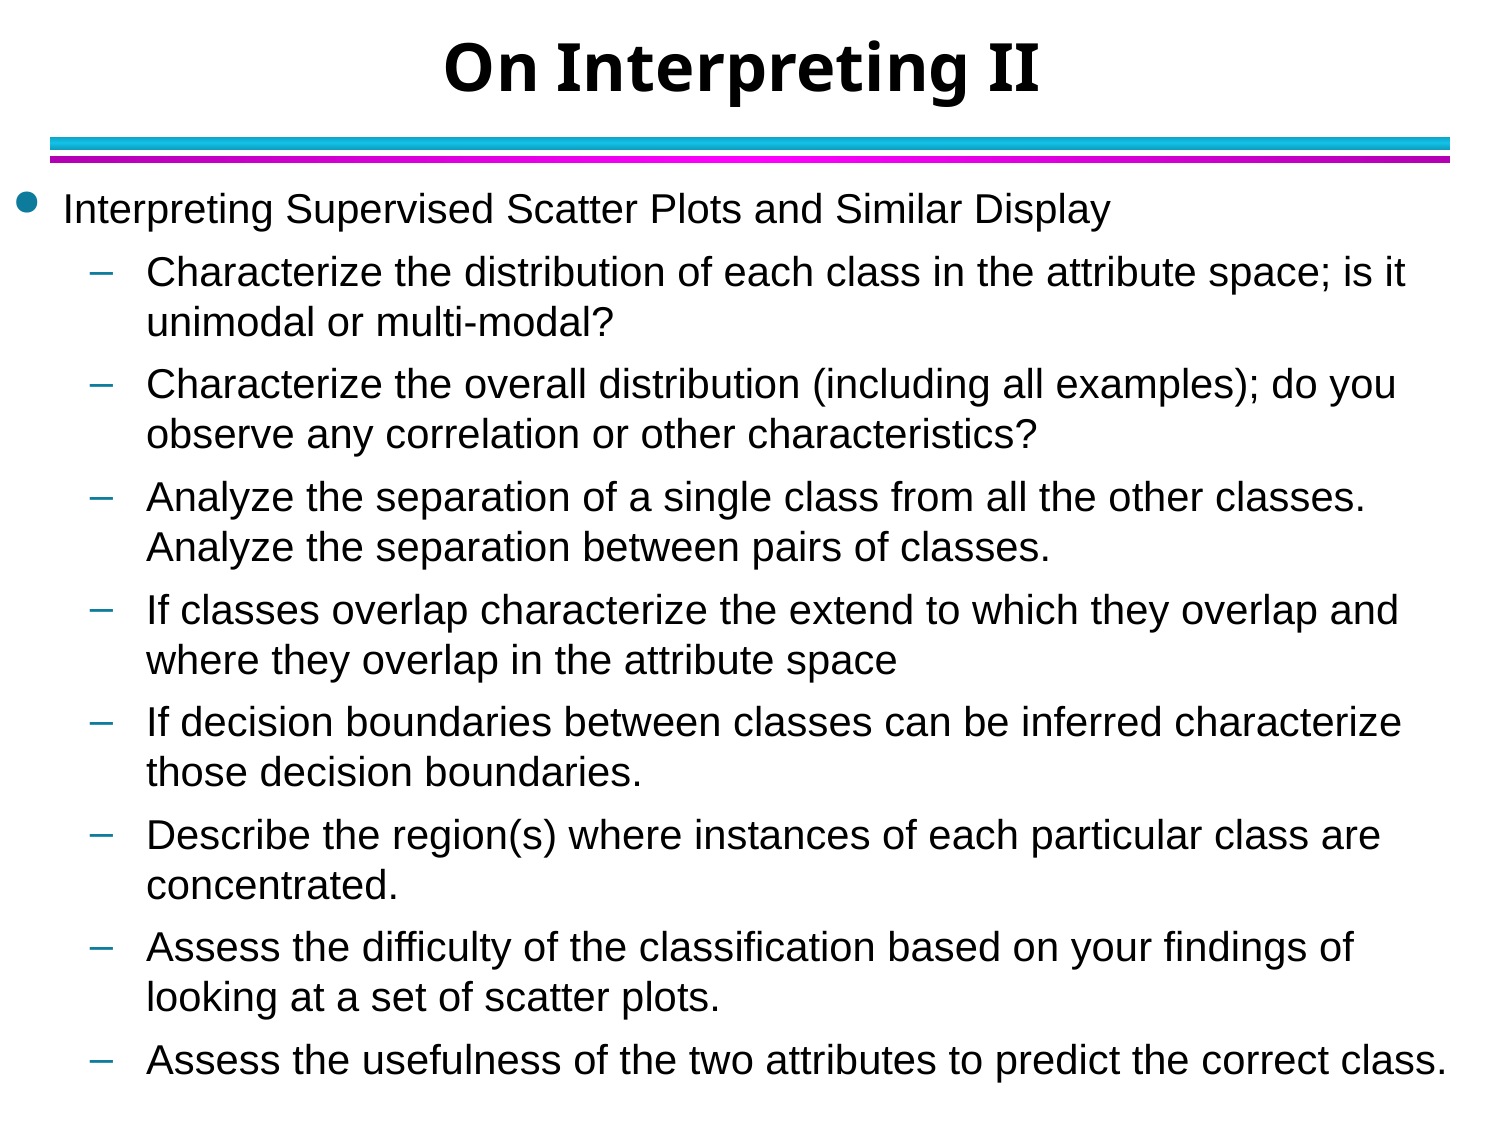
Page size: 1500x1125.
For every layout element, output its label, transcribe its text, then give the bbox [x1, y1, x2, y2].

list Interpreting Supervised Scatter Plots and Similar Display Characterize the distribution of each class in the attribute space; is it unimodal or multi-modal? Characterize the overall distribution (including all examples); do you observe any correlation or other characteristics? Analyze the separation of a single class from all the other classes. Analyze the separation between pairs of classes. If classes overlap characterize the extend to which they overlap and where they overlap in the attribute space If decision boundaries between classes can be inferred characterize those decision boundaries. Describe the region(s) where instances of each particular class are concentrated. Assess the difficulty of the classification based on your findings of looking at a set of scatter plots. Assess the usefulness of the two attributes to predict the correct class. [0, 174, 1500, 1088]
title On Interpreting II [62, 24, 1421, 113]
